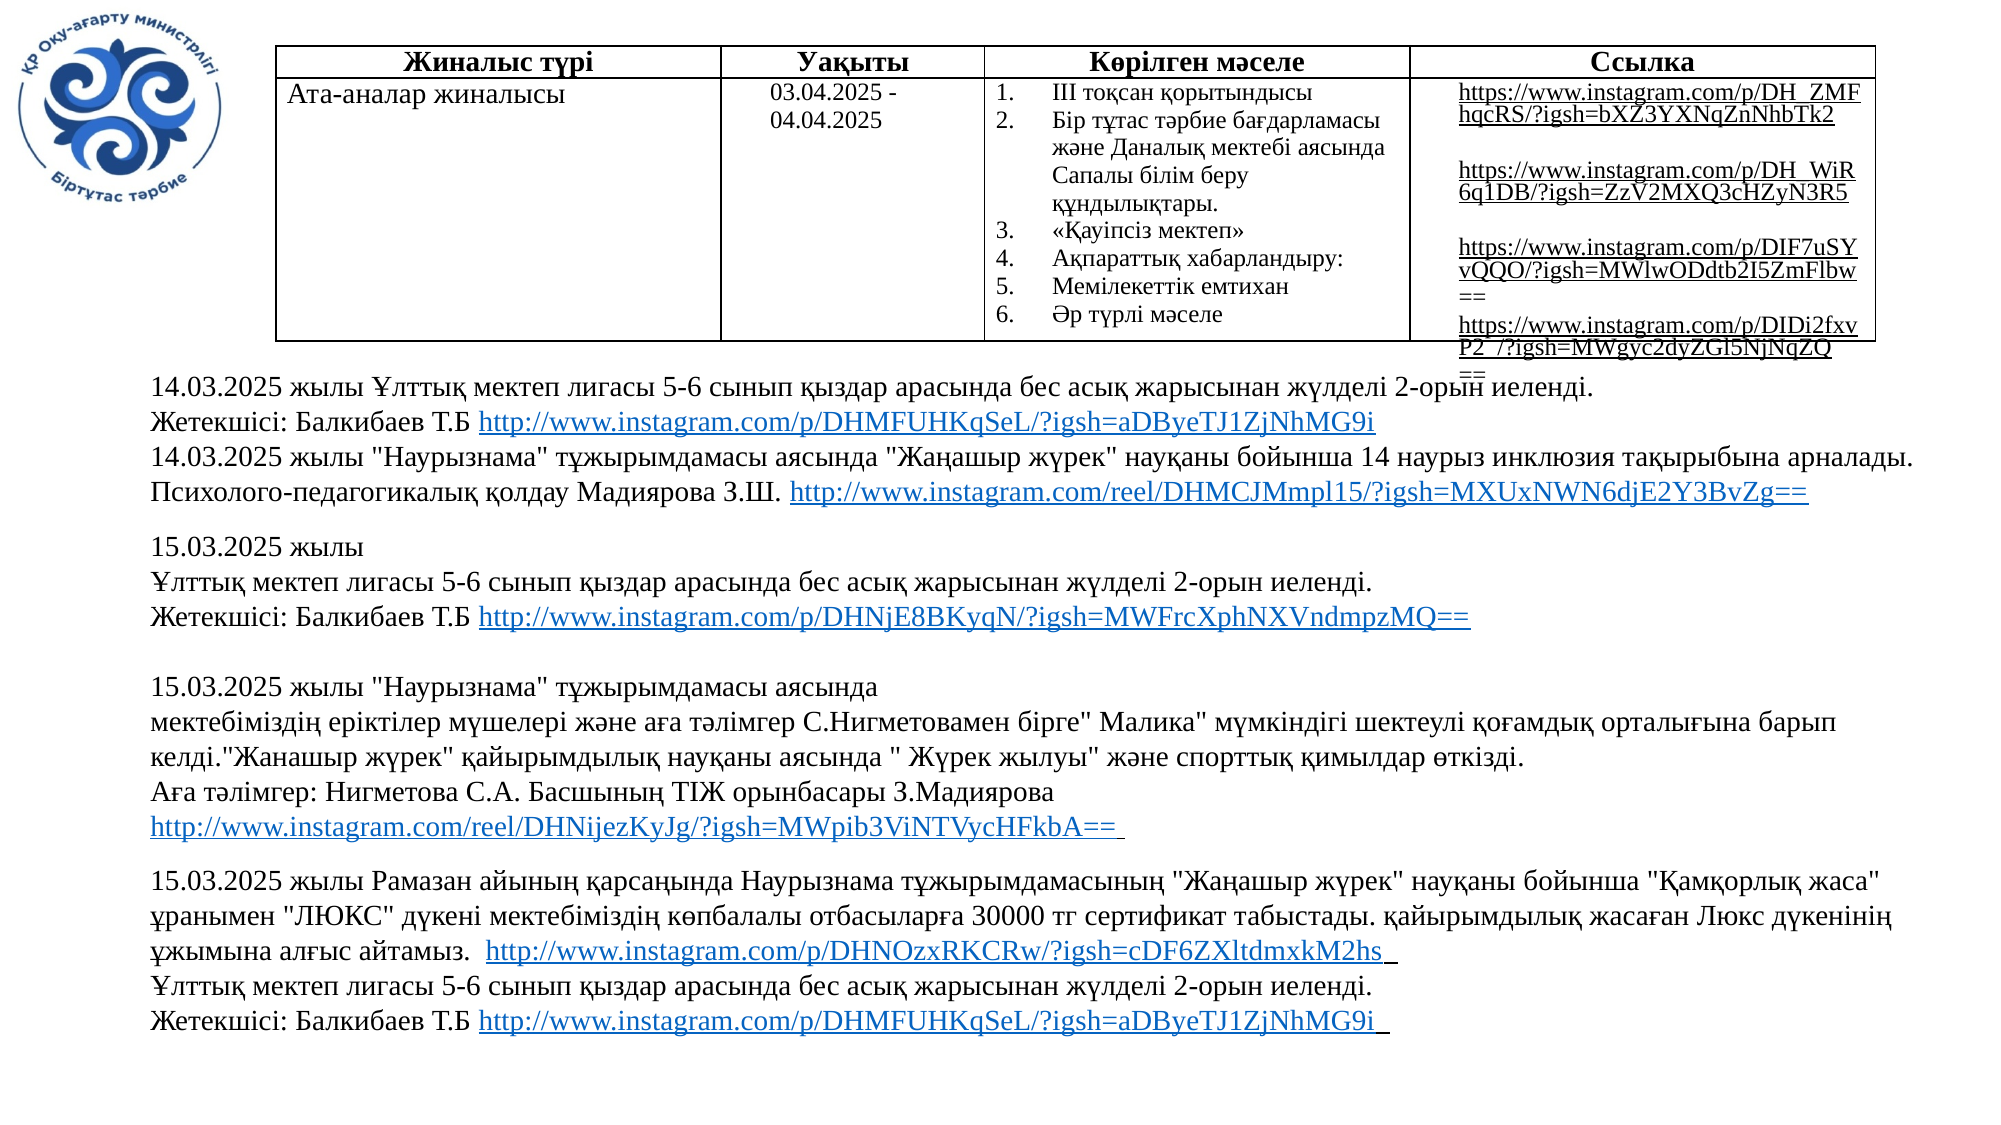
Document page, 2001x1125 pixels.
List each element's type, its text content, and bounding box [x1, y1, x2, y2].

table_cell ІІІ тоқсан қорытындысы Бір тұтас тәрбие бағдарламасы және Даналық мектебі аясында Сапалы білім беру құндылықтары. «Қауіпсіз мектеп» Ақпараттық хабарландыру: Мемілекеттік емтихан Әр түрлі мәселе [985, 79, 1409, 340]
picture [0, 0, 239, 212]
table_cell Ата-аналар жиналысы [277, 79, 720, 340]
table_header Ссылка [1411, 47, 1875, 77]
table_cell https://www.instagram.com/p/DH_ZMFhqcRS/?igsh=bXZ3YXNqZnNhbTk2 https://www.instagram.com/p/DH_WiR6q1DB/?igsh=ZzV2MXQ3cHZyN3R5 https://www.instagram.com/p/DIF7uSYvQQO/?igsh=MWlwODdtb2I5ZmFlbw== https://www.instagram.com/p/DIDi2fxvP2_/?igsh=MWgyc2dyZGl5NjNqZQ== [1411, 79, 1875, 340]
table_header Уақыты [722, 47, 984, 77]
table_header Жиналыс түрі [277, 47, 720, 77]
table_header Көрілген мәселе [985, 47, 1409, 77]
text_box 14.03.2025 жылы Ұлттық мектеп лигасы 5-6 сынып қыздар арасында бес асық жарысынан жүлделі 2-орын иеленді. Жетекшісі: Балкибаев Т.Б http://www.instagram.com/p/DHMFUHKqSeL/?igsh=aDByeTJ1ZjNhMG9i 14.03.2025 жылы "Наурызнама" тұжырымдамасы аясында "Жаңашыр жүрек" науқаны бойынша 14 наурыз инклюзия тақырыбына арналады. Психолого-педагогикалық қолдау Мадиярова З.Ш. http://www.instagram.com/reel/DHMCJMmpl15/?igsh=MXUxNWN6djE2Y3BvZg== 15.03.2025 жылы Ұлттық мектеп лигасы 5-6 сынып қыздар арасында бес асық жарысынан жүлделі 2-орын иеленді. Жетекшісі: Балкибаев Т.Б http://www.instagram.com/p/DHNjE8BKyqN/?igsh=MWFrcXphNXVndmpzMQ== 15.03.2025 жылы "Наурызнама" тұжырымдамасы аясында мектебіміздің еріктілер мүшелері және аға тәлімгер С.Нигметовамен бірге" Малика" мүмкіндігі шектеулі қоғамдық орталығына барып келді."Жанашыр жүрек" қайырымдылық науқаны аясында " Жүрек жылуы" және спорттық қимылдар өткізді. Аға тәлімгер: Нигметова С.А. Басшының ТІЖ орынбасары З.Мадиярова http://www.instagram.com/reel/DHNijezKyJg/?igsh=MWpib3ViNTVycHFkbA== 15.03.2025 жылы Рамазан айының қарсаңында Наурызнама тұжырымдамасының "Жаңашыр жүрек" науқаны бойынша "Қамқорлық жаса" ұранымен "ЛЮКС" дүкені мектебіміздің көпбалалы отбасыларға 30000 тг сертификат табыстады. қайырымдылық жасаған Люкс дүкенінің ұжымына алғыс айтамыз. http://www.instagram.com/p/DHNOzxRKCRw/?igsh=cDF6ZXltdmxkM2hs Ұлттық мектеп лигасы 5-6 сынып қыздар арасында бес асық жарысынан жүлделі 2-орын иеленді. Жетекшісі: Балкибаев Т.Б http://www.instagram.com/p/DHMFUHKqSeL/?igsh=aDByeTJ1ZjNhMG9i [135, 359, 1958, 1089]
table_cell 03.04.2025 -04.04.2025 [722, 79, 984, 340]
